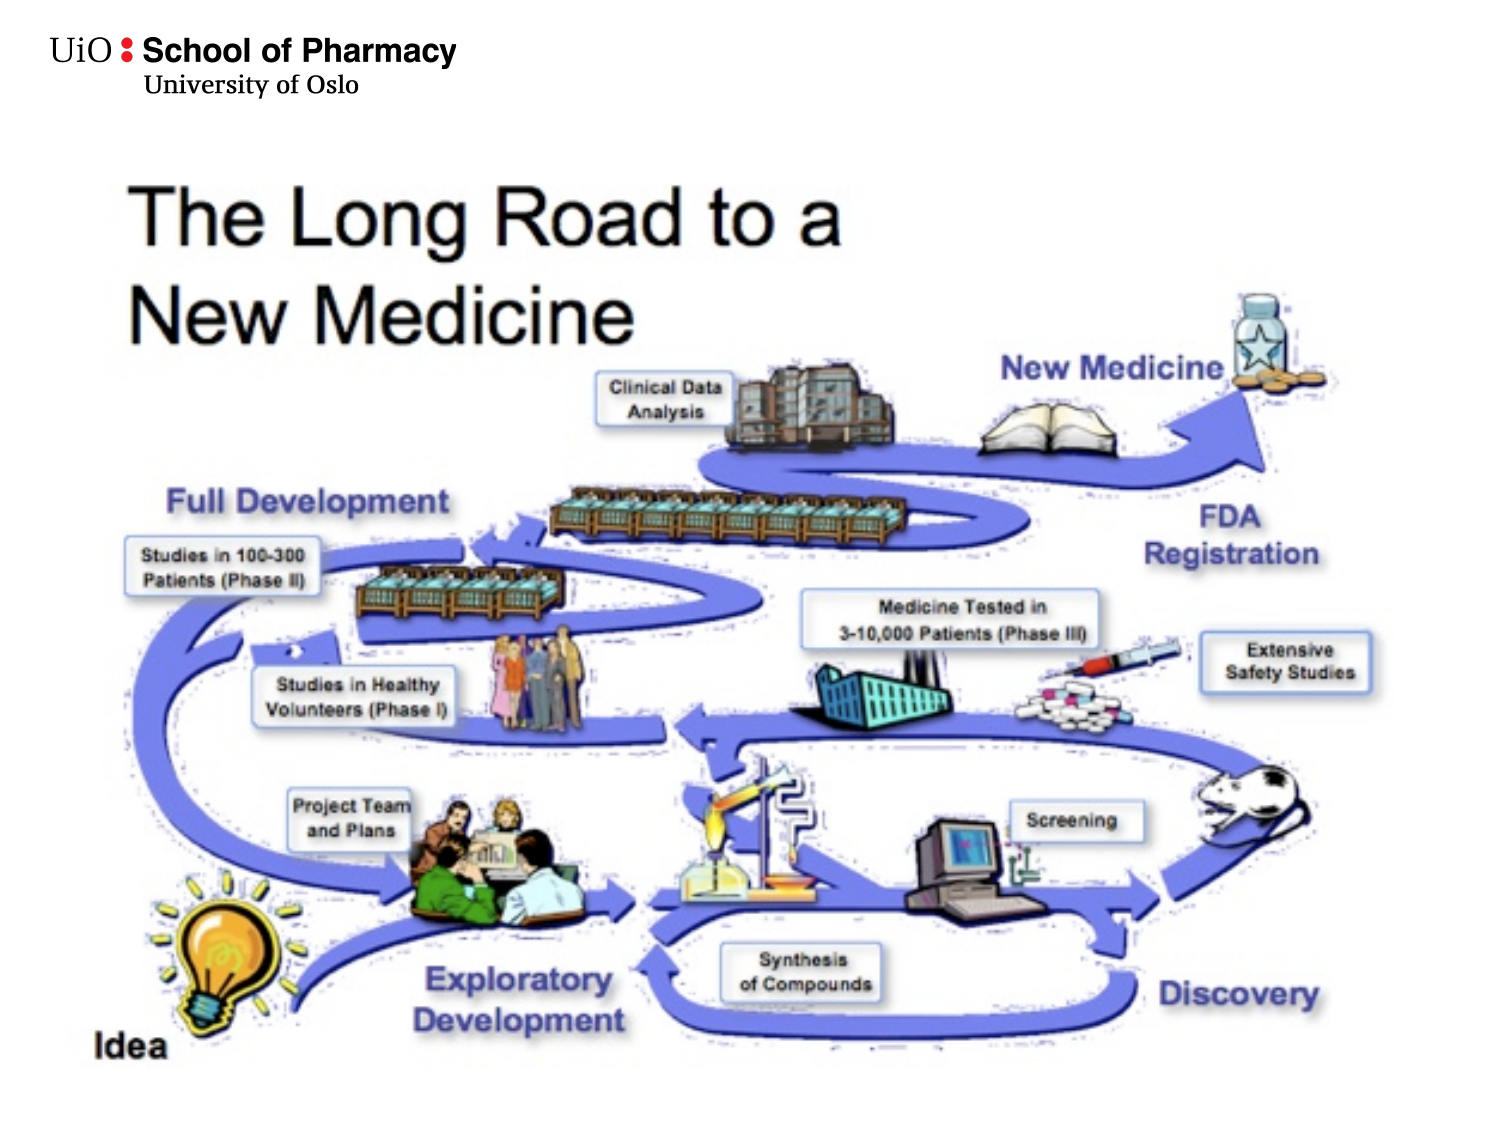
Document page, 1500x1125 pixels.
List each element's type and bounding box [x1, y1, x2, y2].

picture [50, 37, 457, 125]
picture [66, 148, 1395, 1085]
